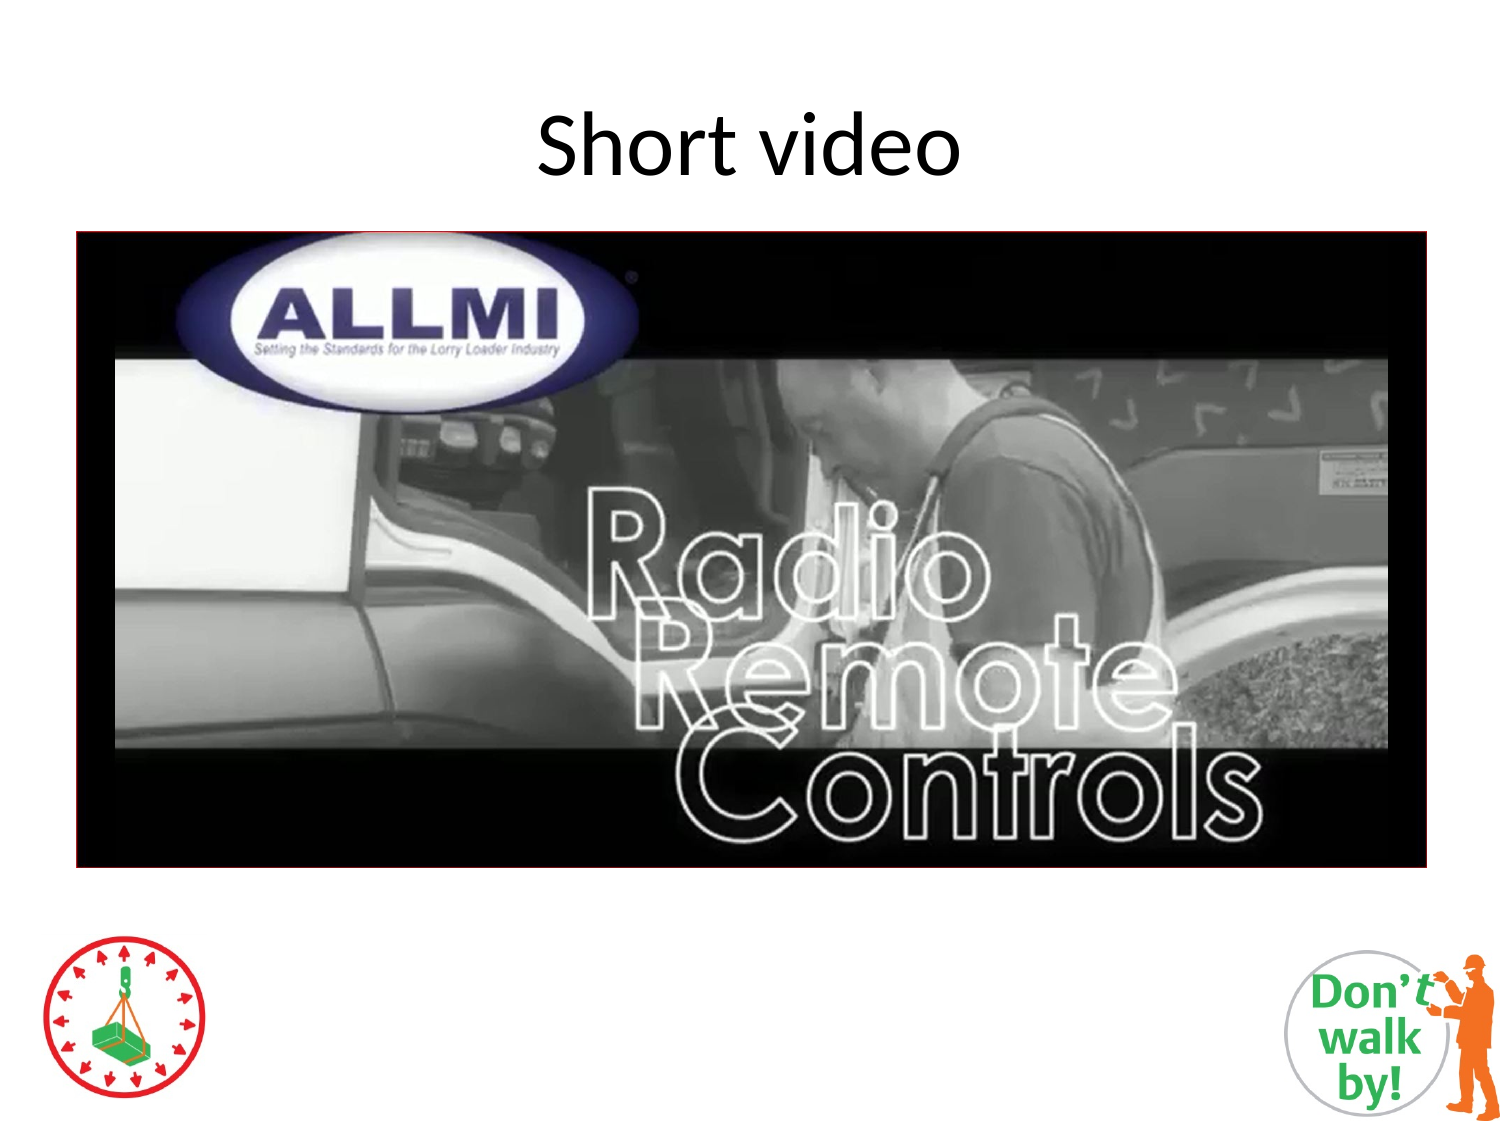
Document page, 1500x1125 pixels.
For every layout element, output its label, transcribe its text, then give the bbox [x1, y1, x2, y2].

picture [1284, 950, 1500, 1121]
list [76, 231, 1427, 868]
title Short video [74, 44, 1426, 232]
picture [40, 934, 207, 1100]
